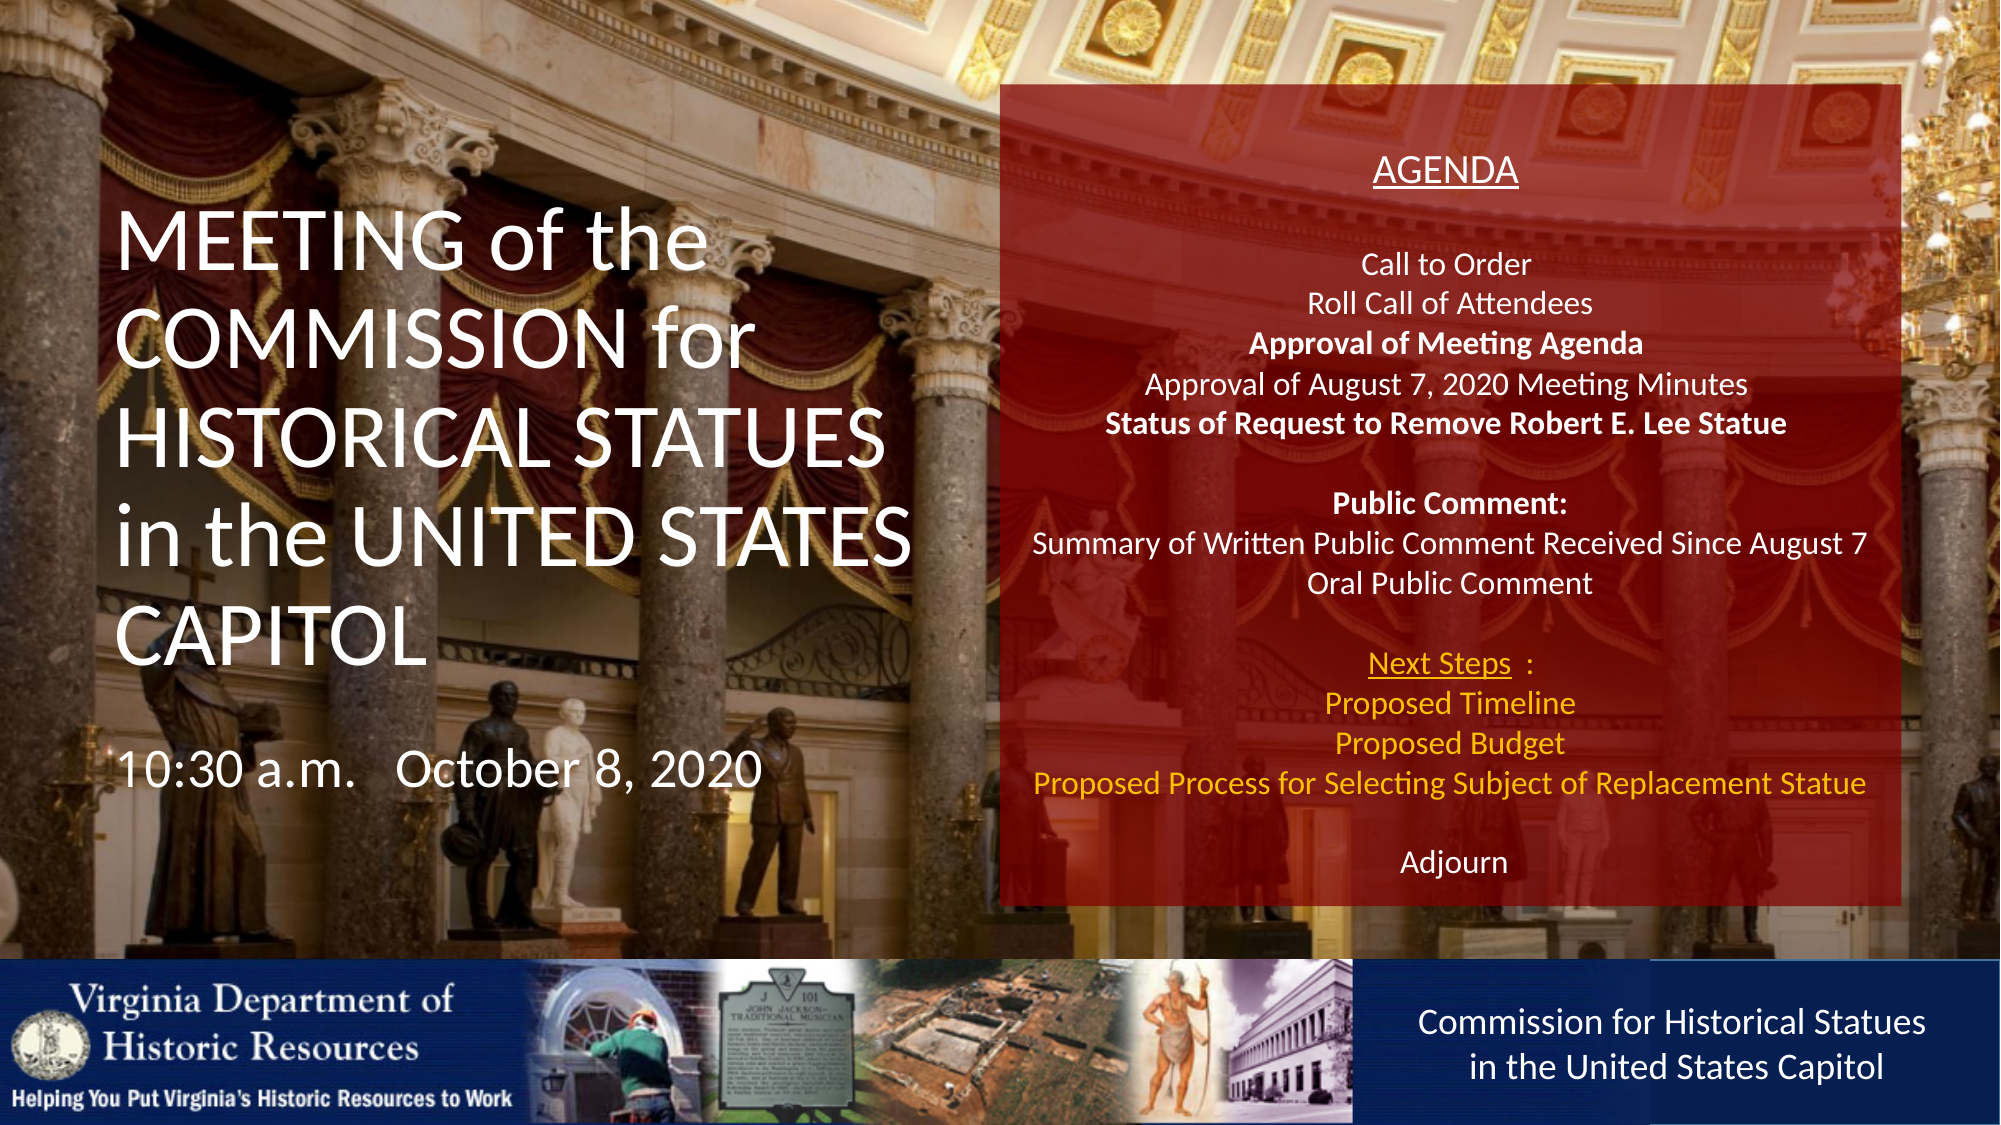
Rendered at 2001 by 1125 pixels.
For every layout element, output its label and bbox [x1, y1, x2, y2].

picture [0, 0, 2000, 959]
text_box [0, 959, 2000, 1125]
